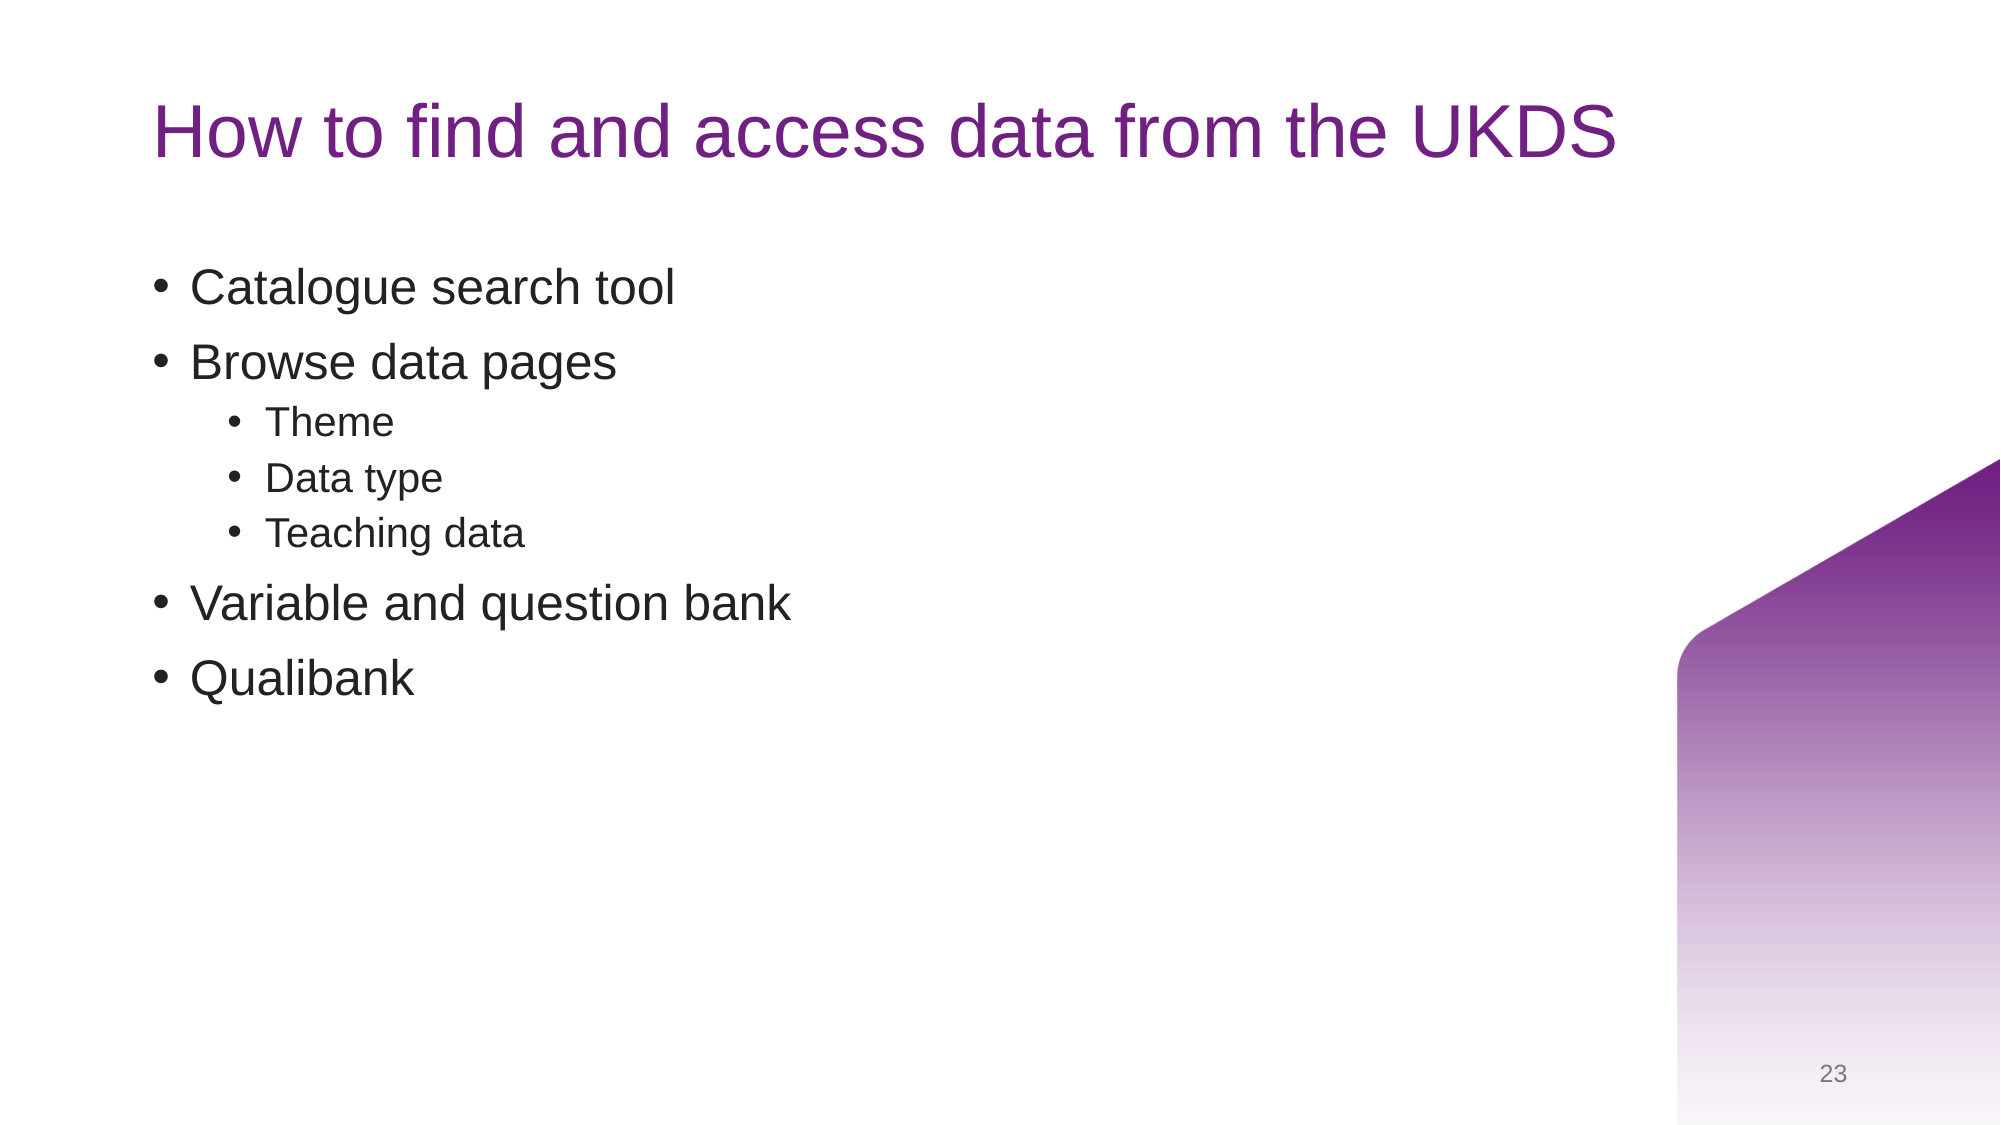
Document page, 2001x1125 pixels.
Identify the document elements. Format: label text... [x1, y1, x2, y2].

picture [1166, 200, 2000, 1125]
title How to find and access data from the UKDS 4 [137, 88, 1775, 179]
list Catalogue search tool Browse data pages Theme Data type Teaching data Variable and question bank Qualibank [137, 254, 1589, 921]
slide_number 23 [1412, 1042, 1863, 1103]
